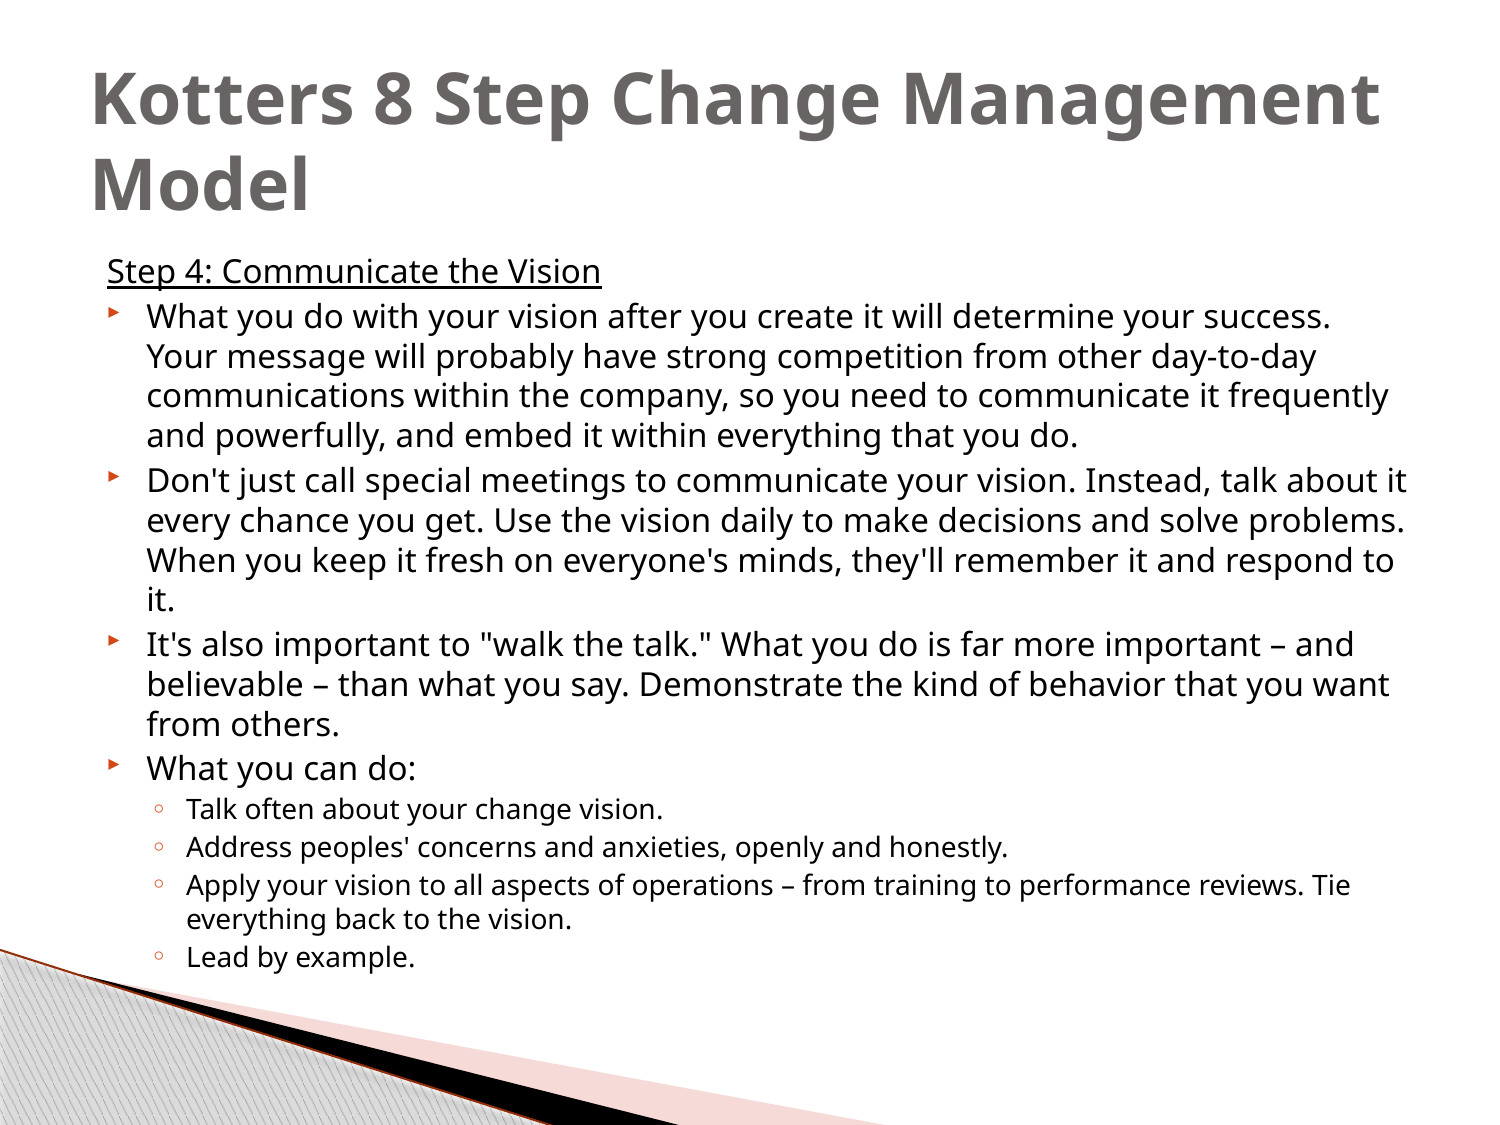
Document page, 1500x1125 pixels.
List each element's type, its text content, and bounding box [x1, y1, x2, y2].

list Step 4: Communicate the Vision What you do with your vision after you create it will determine your success. Your message will probably have strong competition from other day-to-day communications within the company, so you need to communicate it frequently and powerfully, and embed it within everything that you do. Don't just call special meetings to communicate your vision. Instead, talk about it every chance you get. Use the vision daily to make decisions and solve problems. When you keep it fresh on everyone's minds, they'll remember it and respond to it. It's also important to "walk the talk." What you do is far more important – and believable – than what you say. Demonstrate the kind of behavior that you want from others. What you can do: Talk often about your change vision. Address peoples' concerns and anxieties, openly and honestly. Apply your vision to all aspects of operations – from training to performance reviews. Tie everything back to the vision. Lead by example. [75, 243, 1425, 986]
title Kotters 8 Step Change Management Model [75, 45, 1425, 233]
